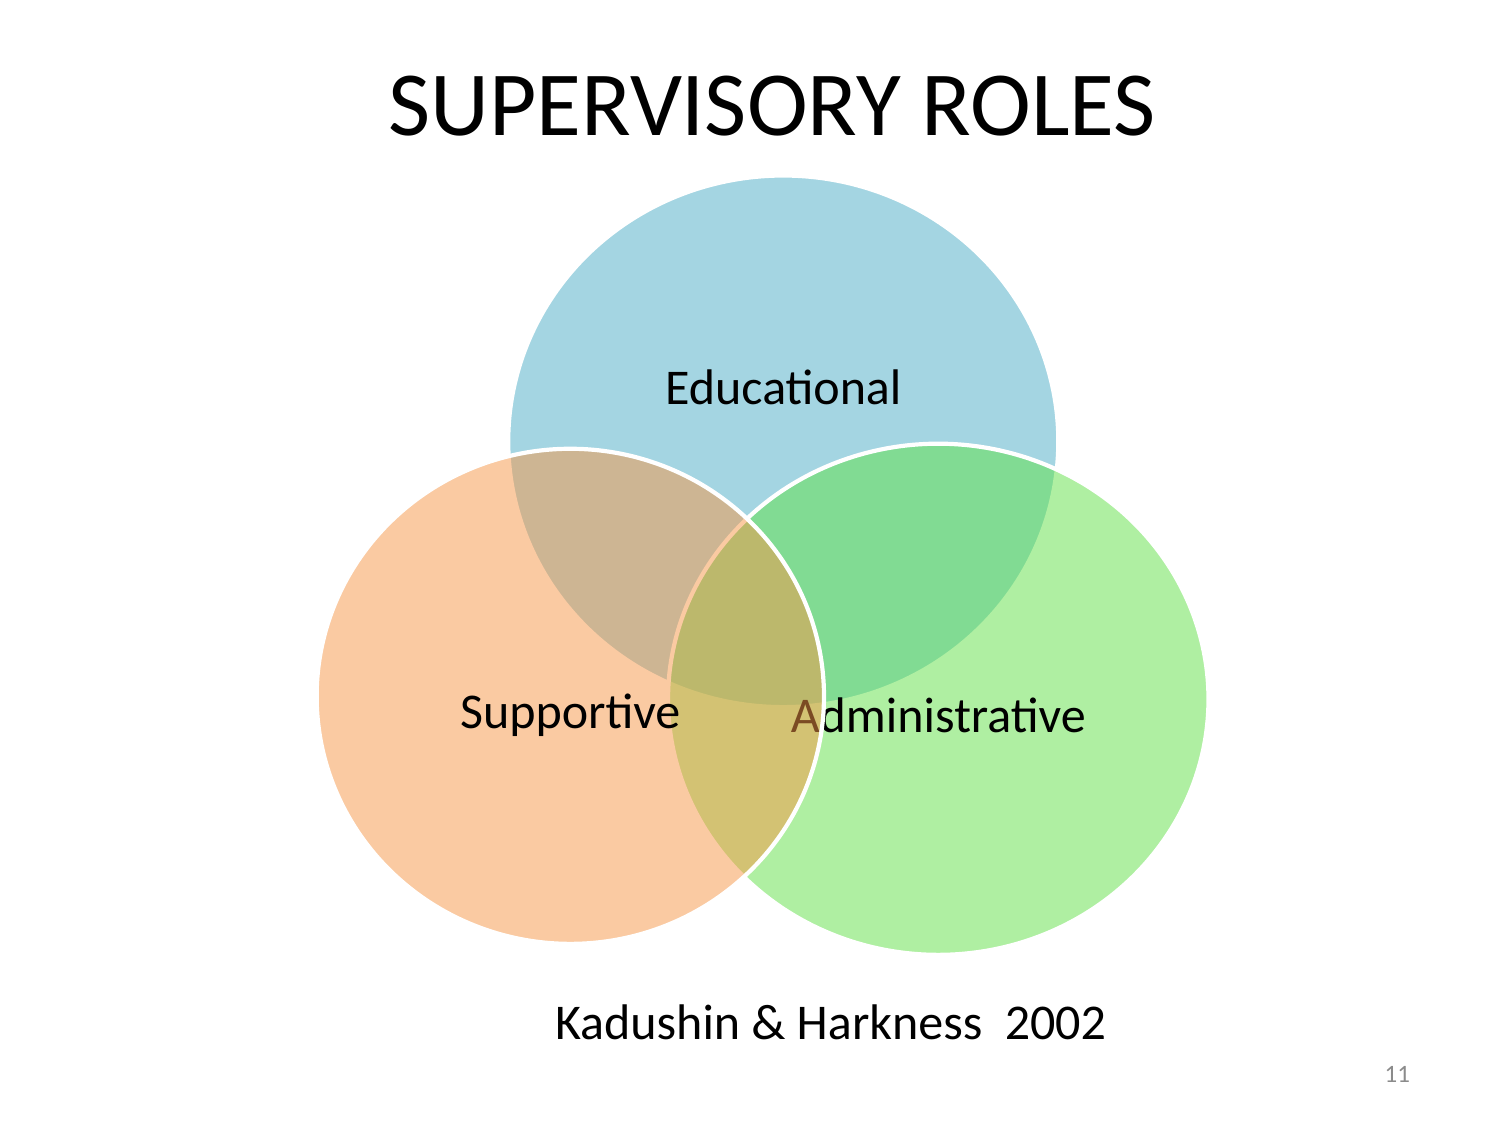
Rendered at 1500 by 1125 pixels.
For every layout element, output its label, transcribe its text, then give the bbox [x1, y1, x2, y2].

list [107, 162, 1459, 943]
slide_number 11 [1074, 1042, 1425, 1103]
text_box Kadushin & Harkness 2002 [540, 981, 1200, 1057]
text_box SUPERVISORY ROLES [373, 36, 1193, 161]
